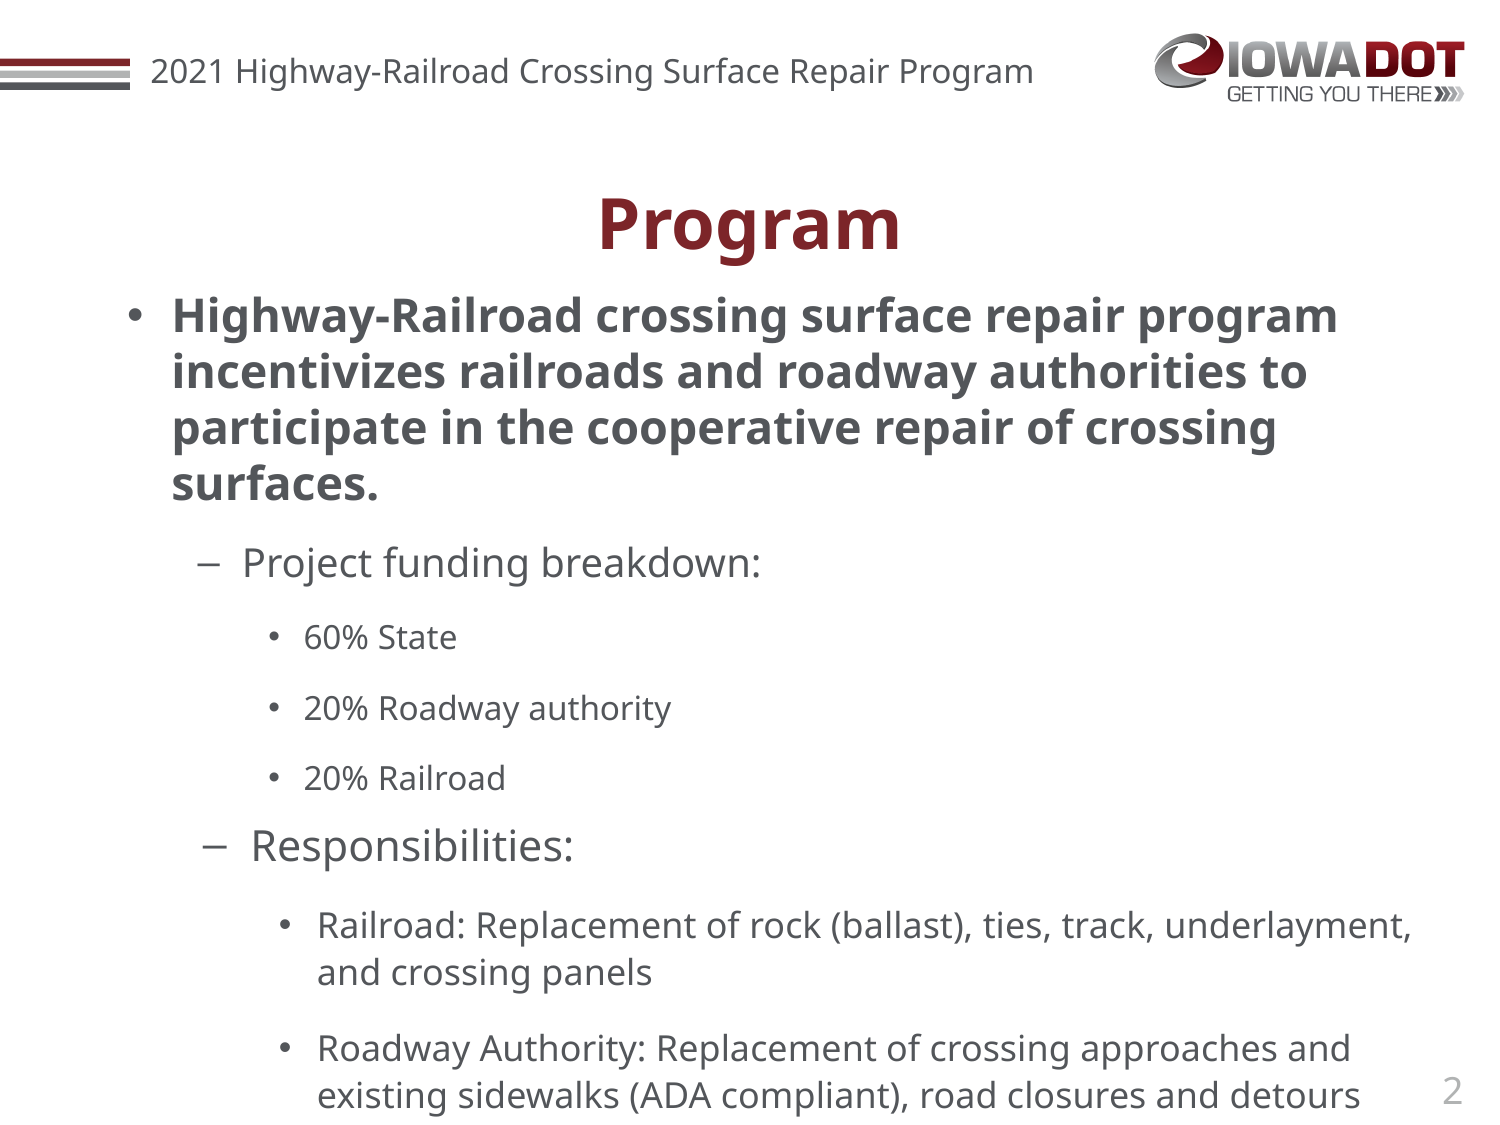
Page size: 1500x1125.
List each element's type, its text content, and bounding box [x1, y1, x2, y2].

text_box Responsibilities: Railroad: Replacement of rock (ballast), ties, track, underlayment, and crossing panels Roadway Authority: Replacement of crossing approaches and existing sidewalks (ADA compliant), road closures and detours [112, 810, 1471, 1125]
picture [1147, 23, 1471, 114]
title Program [103, 185, 1397, 257]
list Highway-Railroad crossing surface repair program incentivizes railroads and roadway authorities to participate in the cooperative repair of crossing surfaces. Project funding breakdown: 60% State 20% Roadway authority 20% Railroad [112, 278, 1397, 810]
